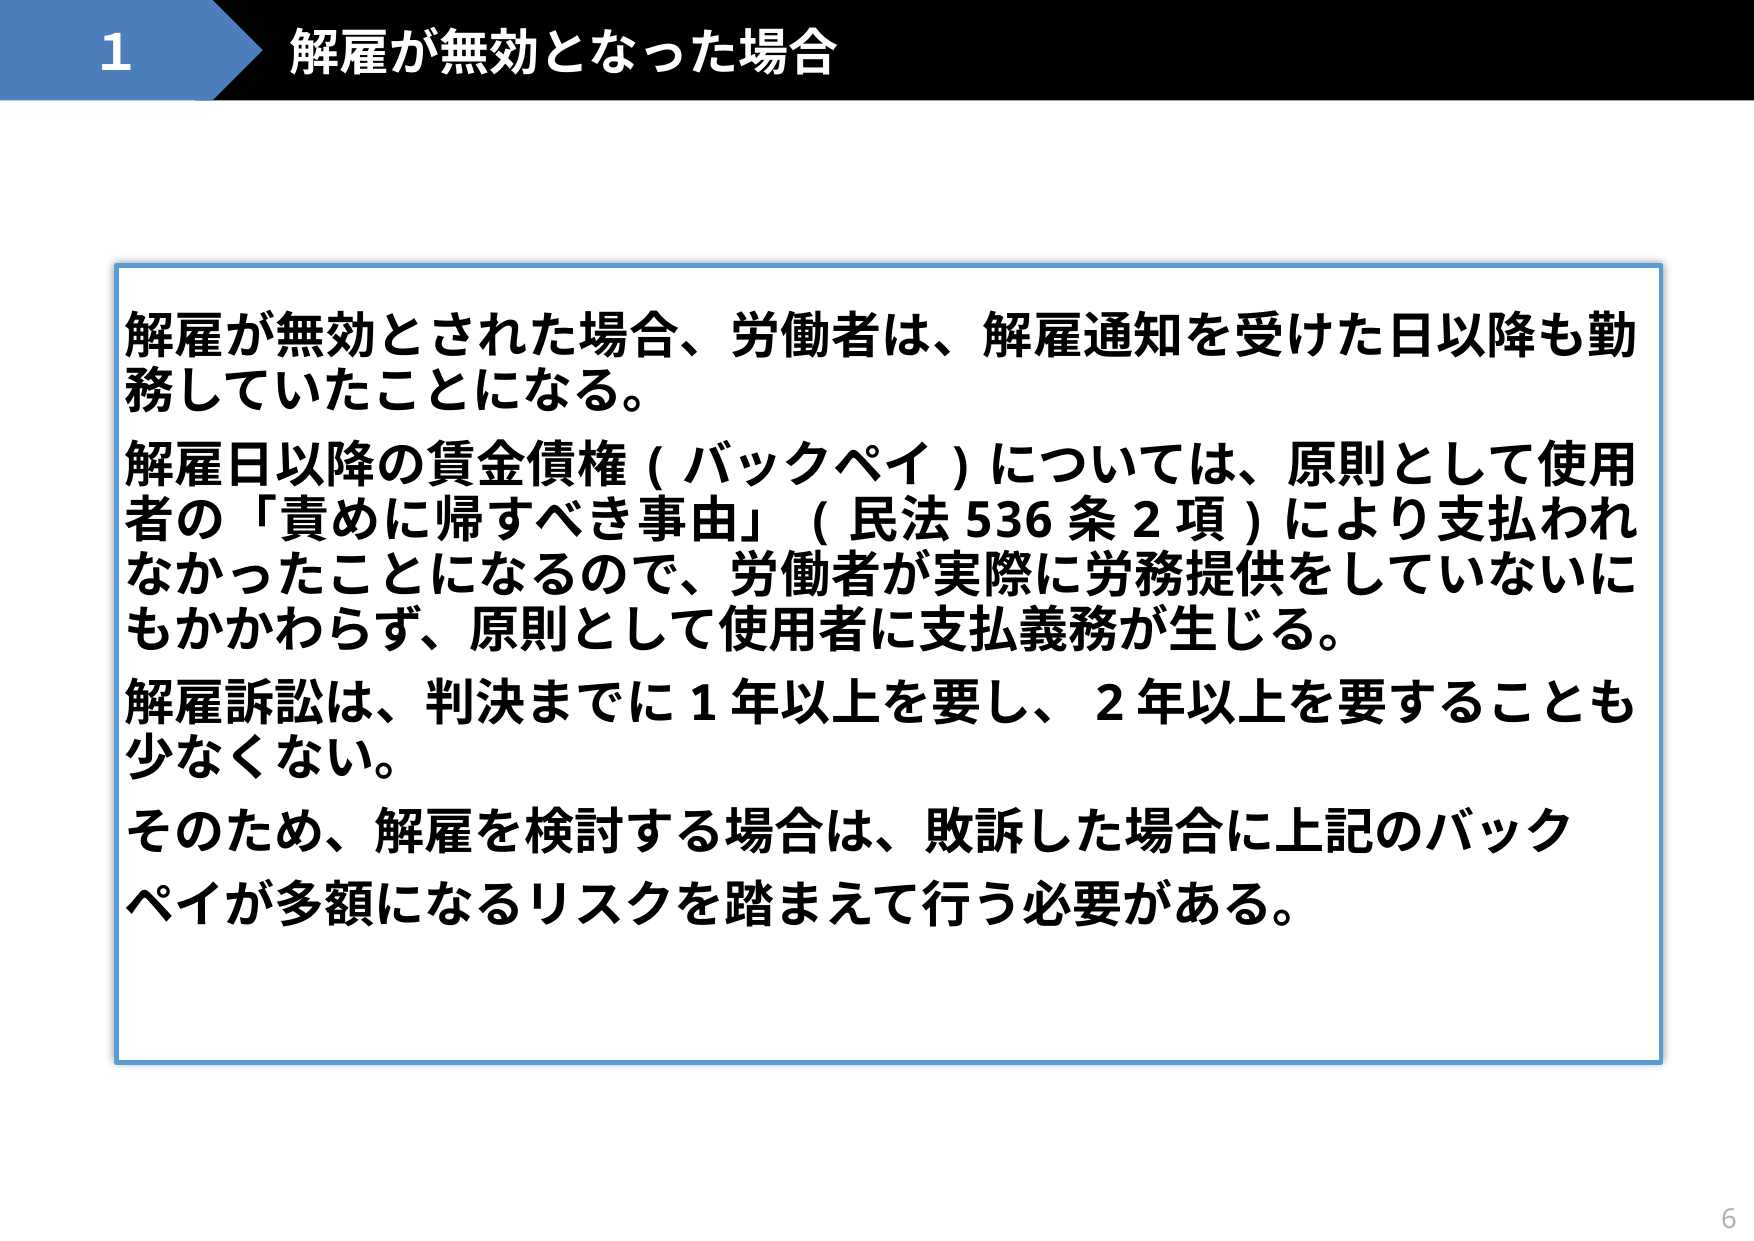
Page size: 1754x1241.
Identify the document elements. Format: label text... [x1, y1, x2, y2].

text_box 解雇が無効となった場合 [274, 12, 1687, 88]
text_box [116, 265, 1661, 1063]
text_box 解雇が無効とされた場合、労働者は、解雇通知を受けた日以降も勤務していたことになる。 解雇日以降の賃金債権(バックペイ)については、原則として使用者の「責めに帰すべき事由」(民法536条2項)により支払われなかったことになるので、労働者が実際に労務提供をしていないにもかかわらず、原則として使用者に支払義務が生じる。 解雇訴訟は、判決までに1年以上を要し、2年以上を要することも少なくない。 そのため、解雇を検討する場合は、敗訴した場合に上記のバック ペイが多額になるリスクを踏まえて行う必要がある。 [109, 301, 1654, 1063]
text_box １ [0, 13, 254, 88]
slide_number 6 [1357, 1187, 1752, 1241]
